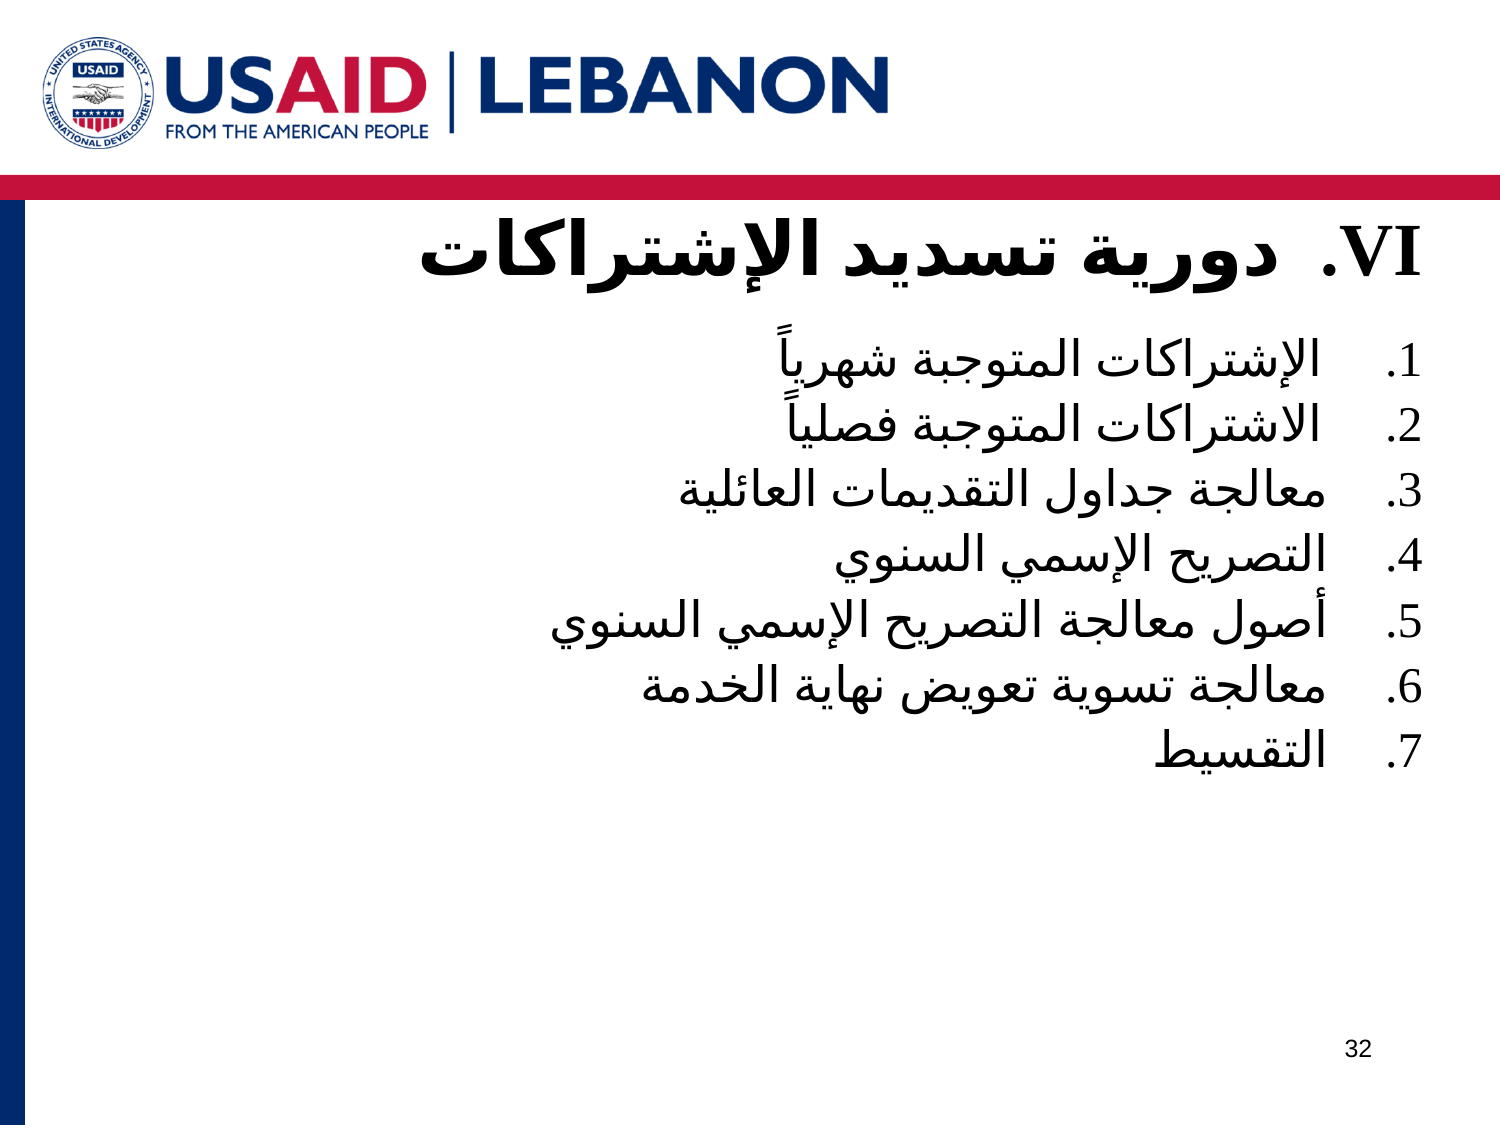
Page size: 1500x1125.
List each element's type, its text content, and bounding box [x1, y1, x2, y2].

picture [42, 37, 888, 149]
text_box دورية تسديد الإشتراكات [87, 174, 1438, 325]
slide_number 32 [1074, 1025, 1388, 1100]
list الإشتراكات المتوجبة شهرياً الاشتراكات المتوجبة فصلياً معالجة جداول التقديمات العائلية التصريح الإسمي السنوي أصول معالجة التصريح الإسمي السنوي معالجة تسوية تعويض نهاية الخدمة التقسيط [87, 325, 1438, 1125]
